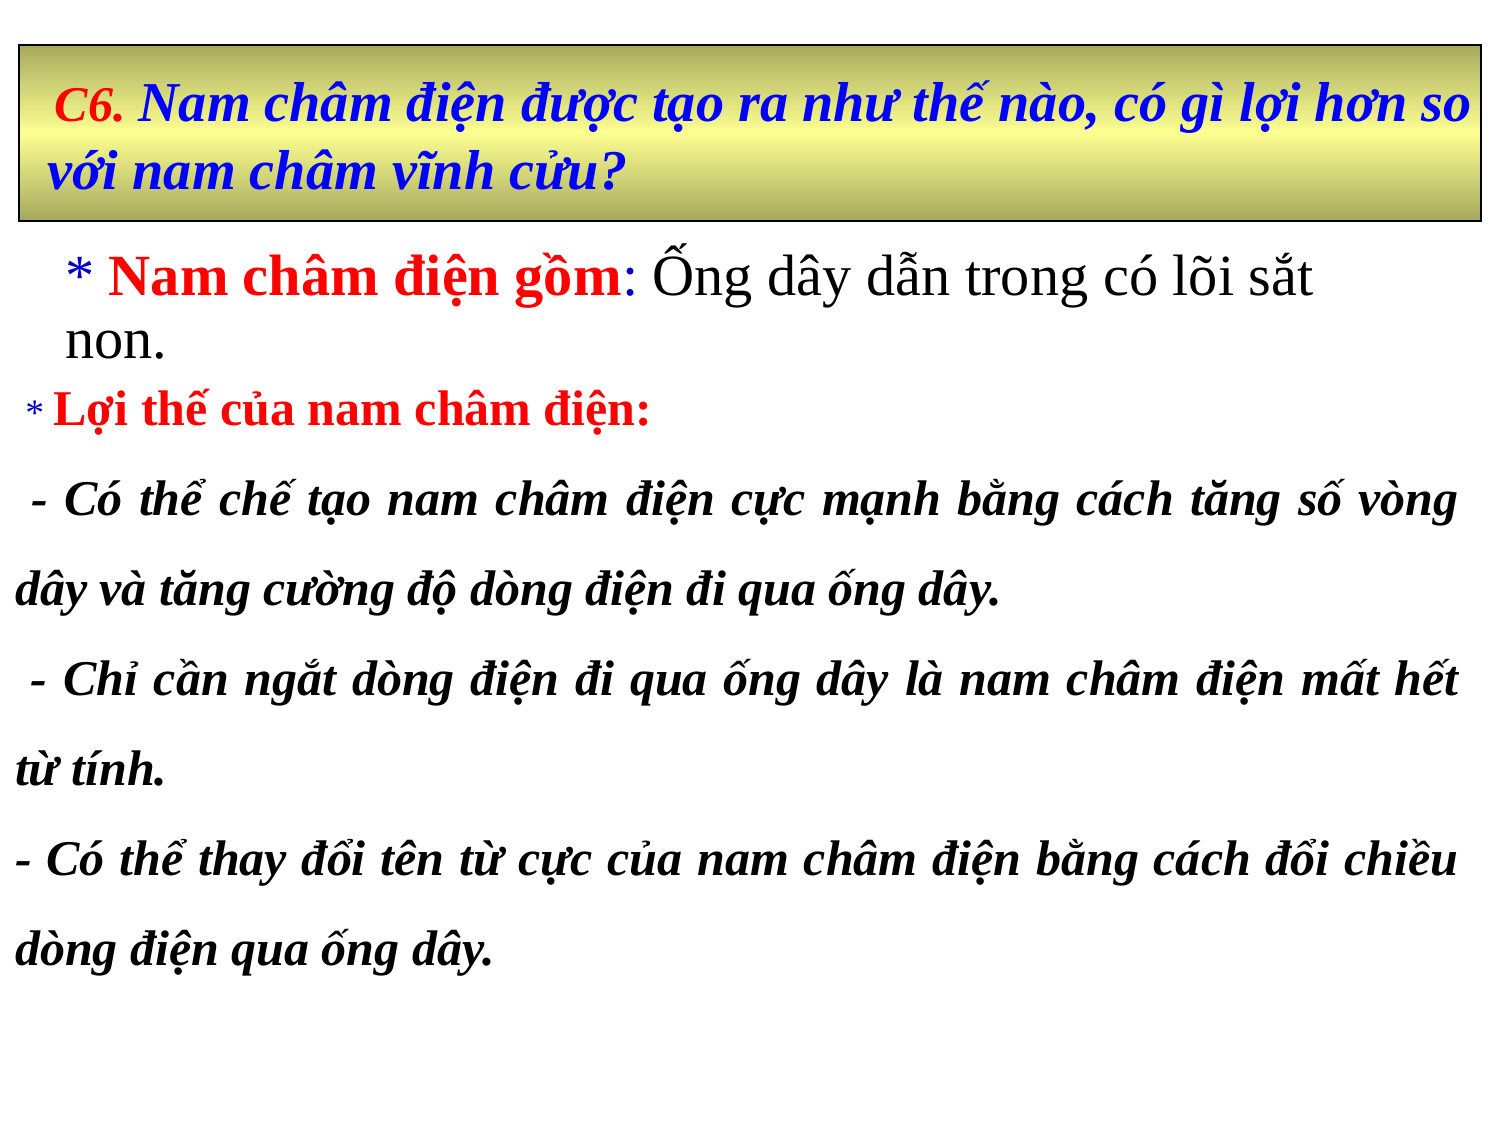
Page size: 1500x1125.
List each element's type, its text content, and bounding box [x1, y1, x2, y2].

text_box * Lợi thế của nam châm điện: - Có thể chế tạo nam châm điện cực mạnh bằng cách tăng số vòng dây và tăng cường độ dòng điện đi qua ống dây. - Chỉ cần ngắt dòng điện đi qua ống dây là nam châm điện mất hết từ tính. - Có thể thay đổi tên từ cực của nam châm điện bằng cách đổi chiều dòng điện qua ống dây. [0, 337, 1475, 983]
text_box * Nam châm điện gồm: Ống dây dẫn trong có lõi sắt non. [50, 237, 1438, 379]
text_box C6. Nam châm điện được tạo ra như thế nào, có gì lợi hơn so với nam châm vĩnh cửu? [19, 44, 1481, 221]
